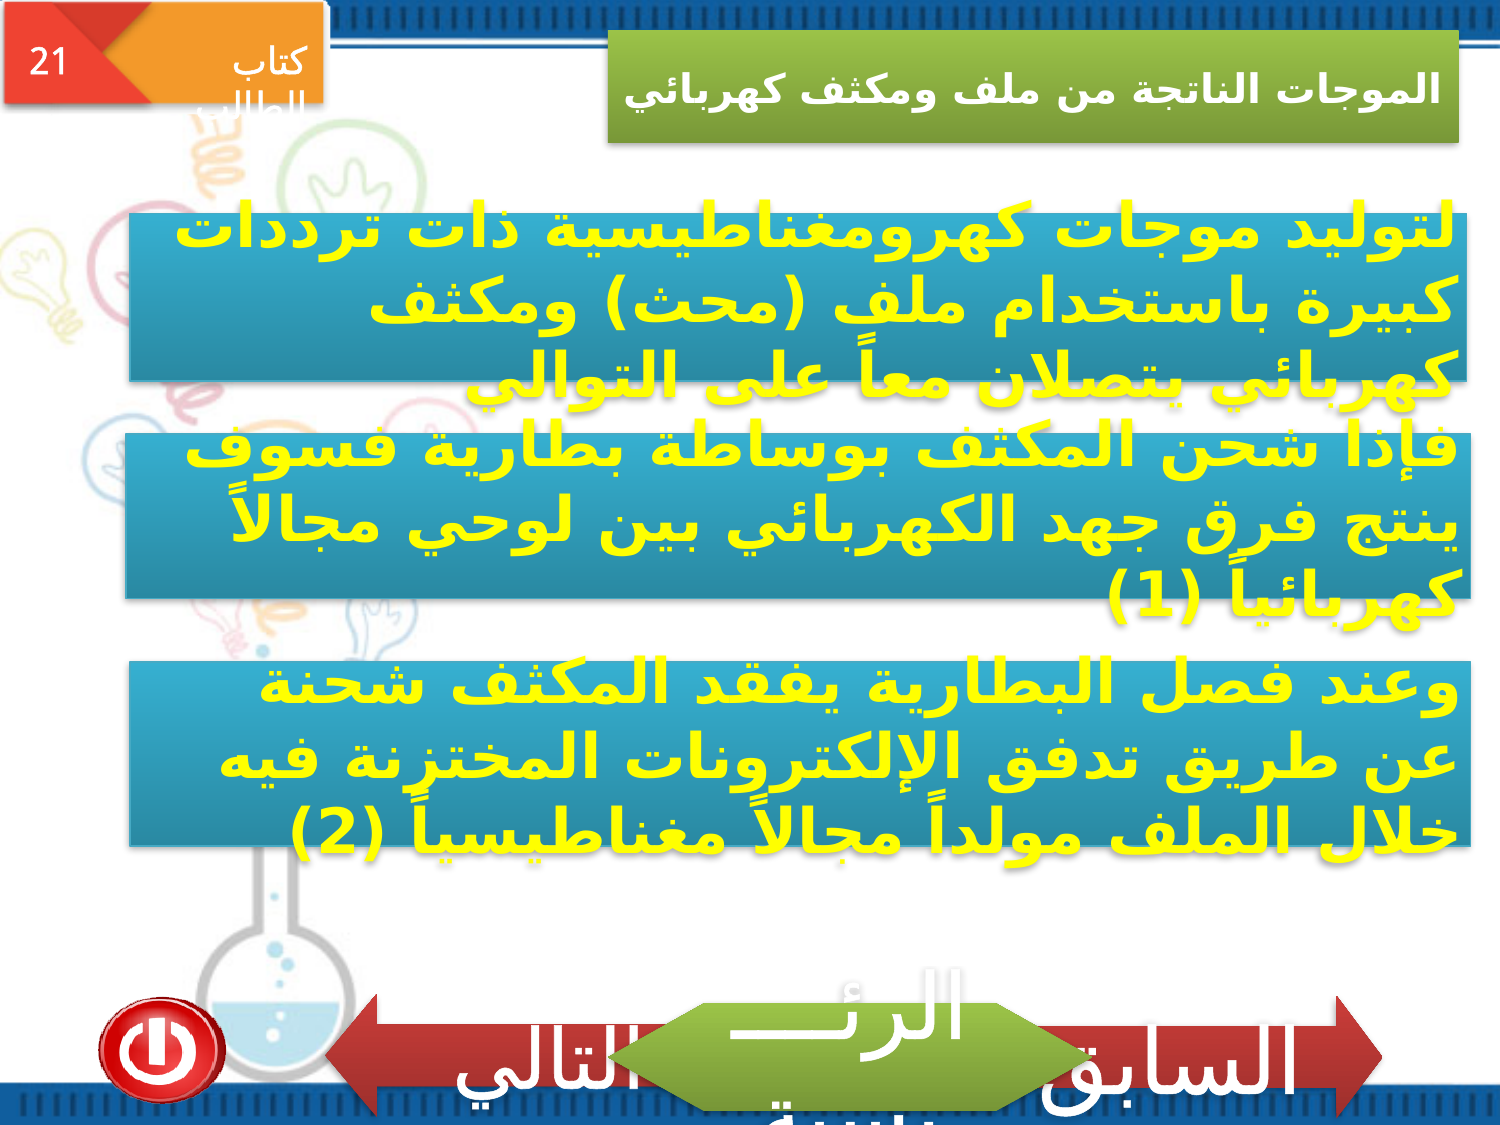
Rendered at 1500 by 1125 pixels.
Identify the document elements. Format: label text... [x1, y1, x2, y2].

text_box وعند فصل البطارية يفقد المكثف شحنة عن طريق تدفق الإلكترونات المختزنة فيه خلال الملف مولداً مجالاً مغناطيسياً (2) [129, 661, 1471, 847]
text_box فإذا شحن المكثف بوساطة بطارية فسوف ينتج فرق جهد الكهربائي بين لوحي مجالاً كهربائياً (1) [125, 433, 1471, 599]
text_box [0, 0, 336, 120]
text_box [325, 993, 1383, 1119]
picture [0, 0, 1500, 1125]
text_box لتوليد موجات كهرومغناطيسية ذات ترددات كبيرة باستخدام ملف (محث) ومكثف كهربائي يتصلان معاً على التوالي [129, 213, 1467, 382]
picture [793, 1119, 894, 1125]
title الموجات الناتجة من ملف ومكثف كهربائي [607, 30, 1459, 143]
